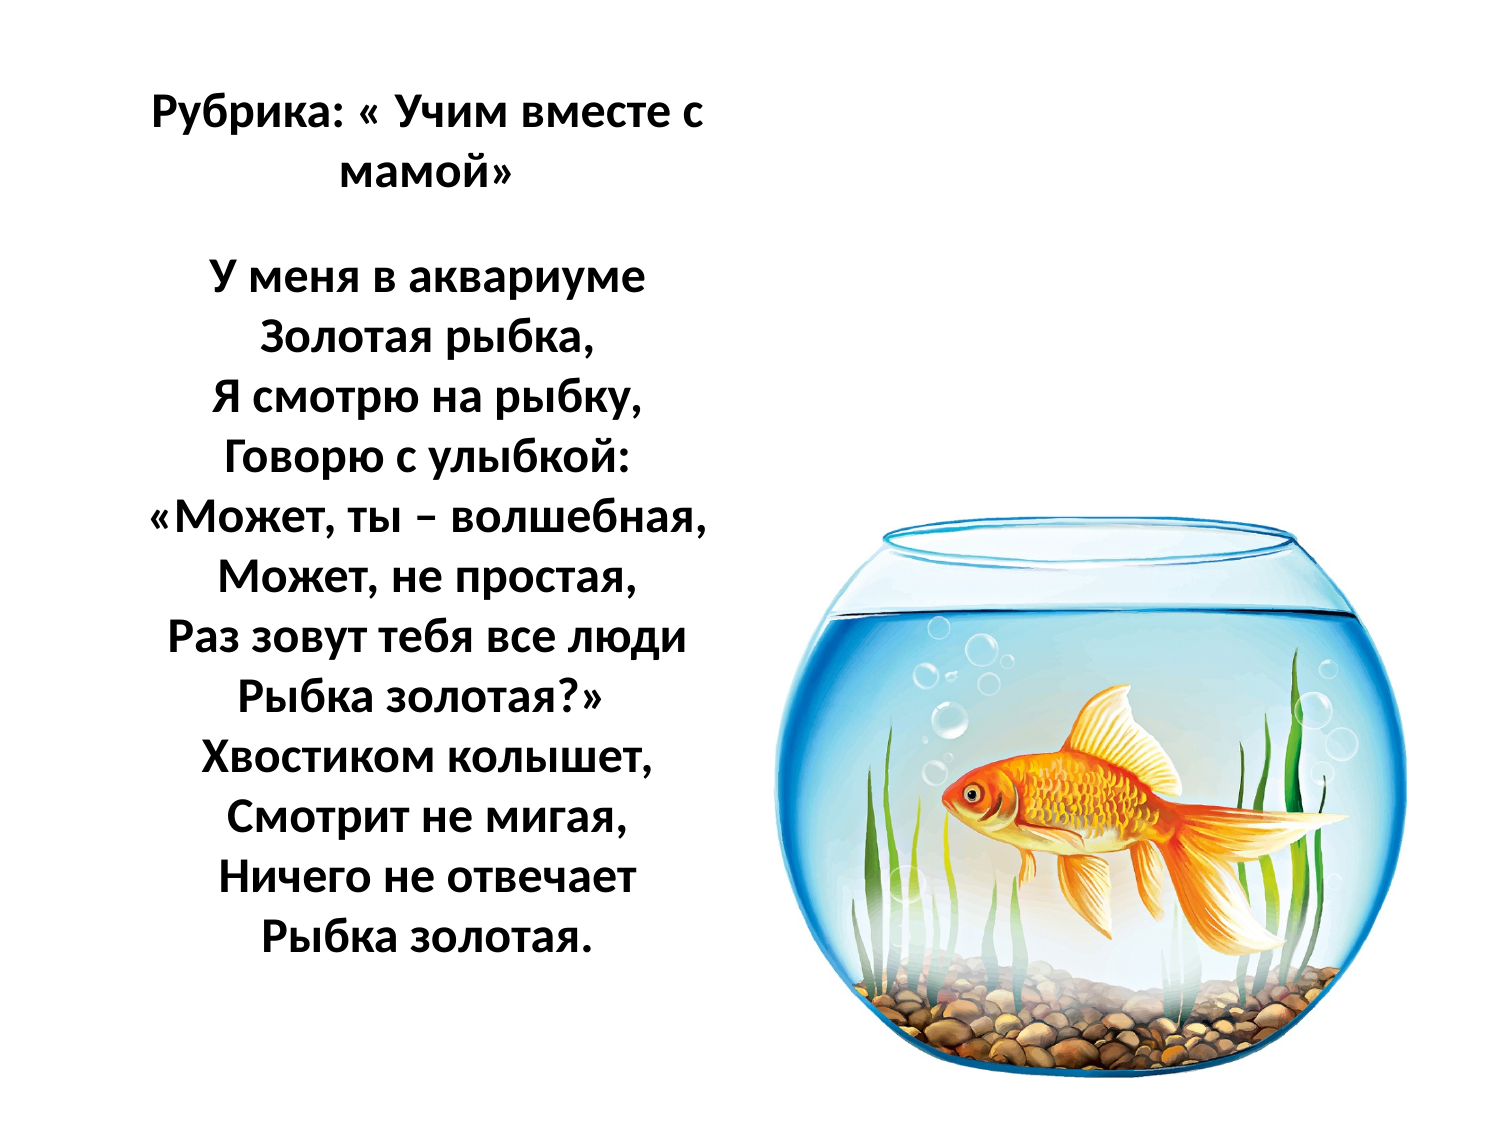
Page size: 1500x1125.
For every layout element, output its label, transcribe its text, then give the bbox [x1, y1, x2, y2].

picture [773, 515, 1407, 1079]
text_box Рубрика: « Учим вместе с мамой» У меня в аквариуме Золотая рыбка, Я смотрю на рыбку, Говорю с улыбкой: «Может, ты – волшебная, Может, не простая, Раз зовут тебя все люди Рыбка золотая?» Хвостиком колышет, Смотрит не мигая, Ничего не отвечает Рыбка золотая. [46, 70, 809, 1015]
